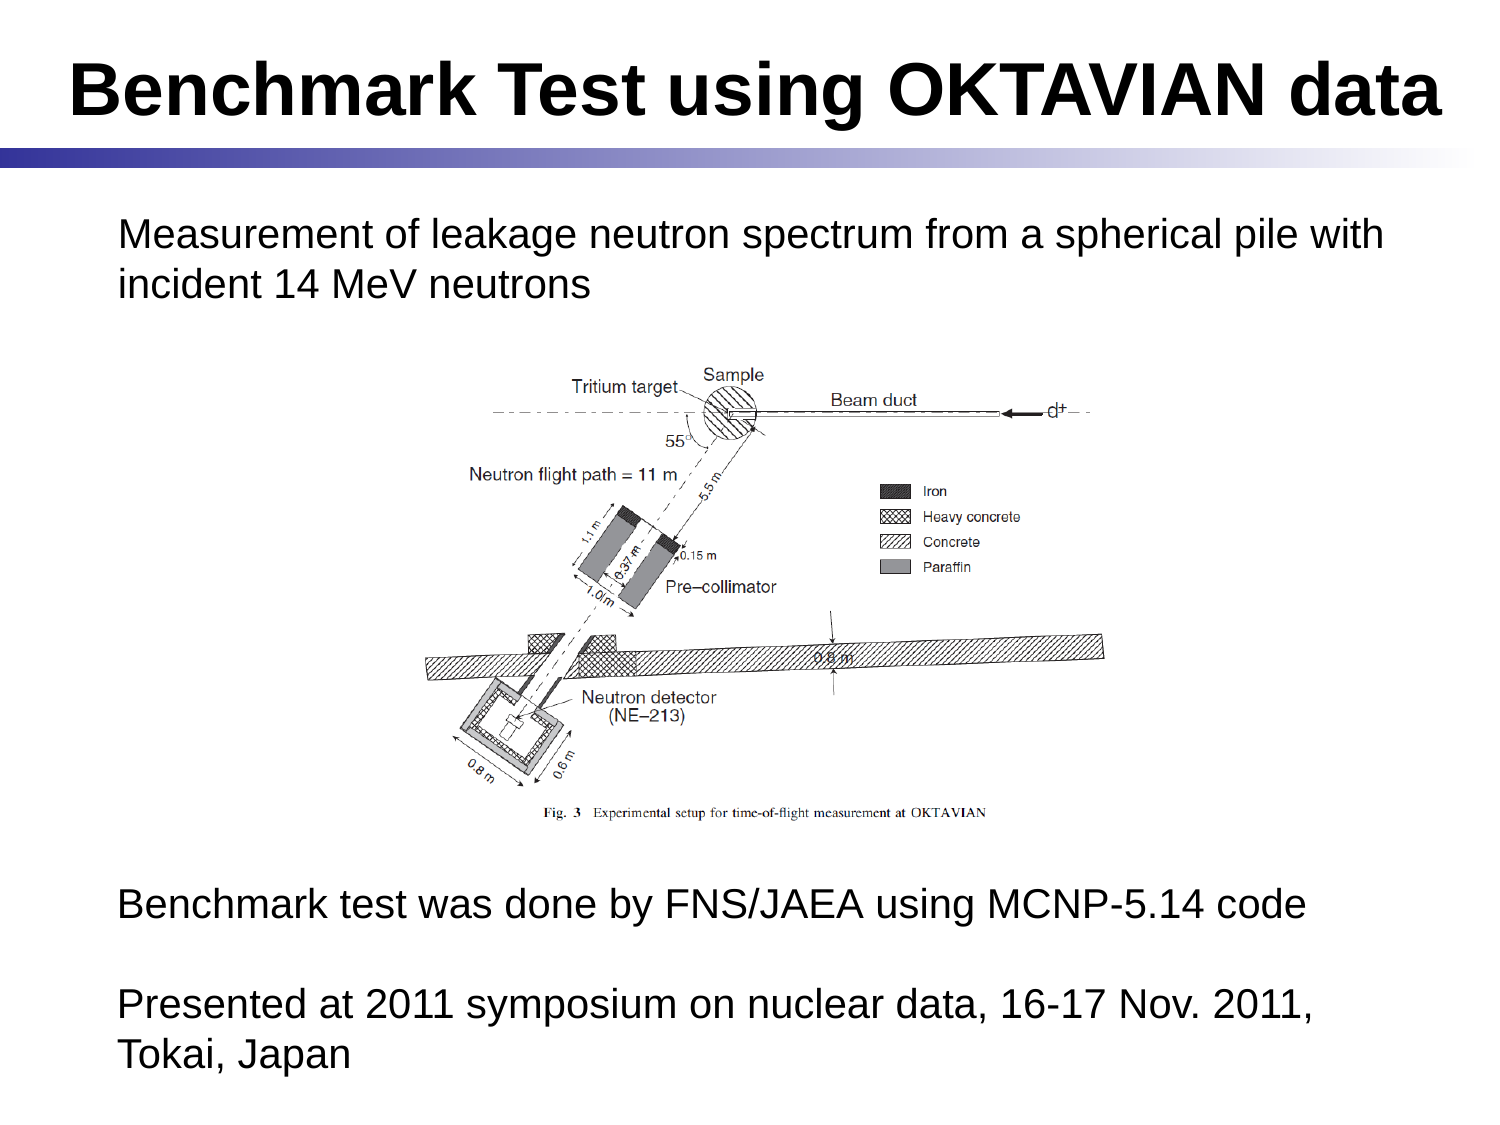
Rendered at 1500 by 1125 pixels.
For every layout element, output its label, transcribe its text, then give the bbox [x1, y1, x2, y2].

text_box Benchmark test was done by FNS/JAEA using MCNP-5.14 code Presented at 2011 symposium on nuclear data, 16-17 Nov. 2011, Tokai, Japan [102, 869, 1353, 1085]
picture [288, 326, 1238, 855]
text_box Measurement of leakage neutron spectrum from a spherical pile with incident 14 MeV neutrons [103, 199, 1413, 315]
text_box Benchmark Test using OKTAVIAN data [53, 33, 1459, 138]
text_box [0, 148, 1475, 168]
